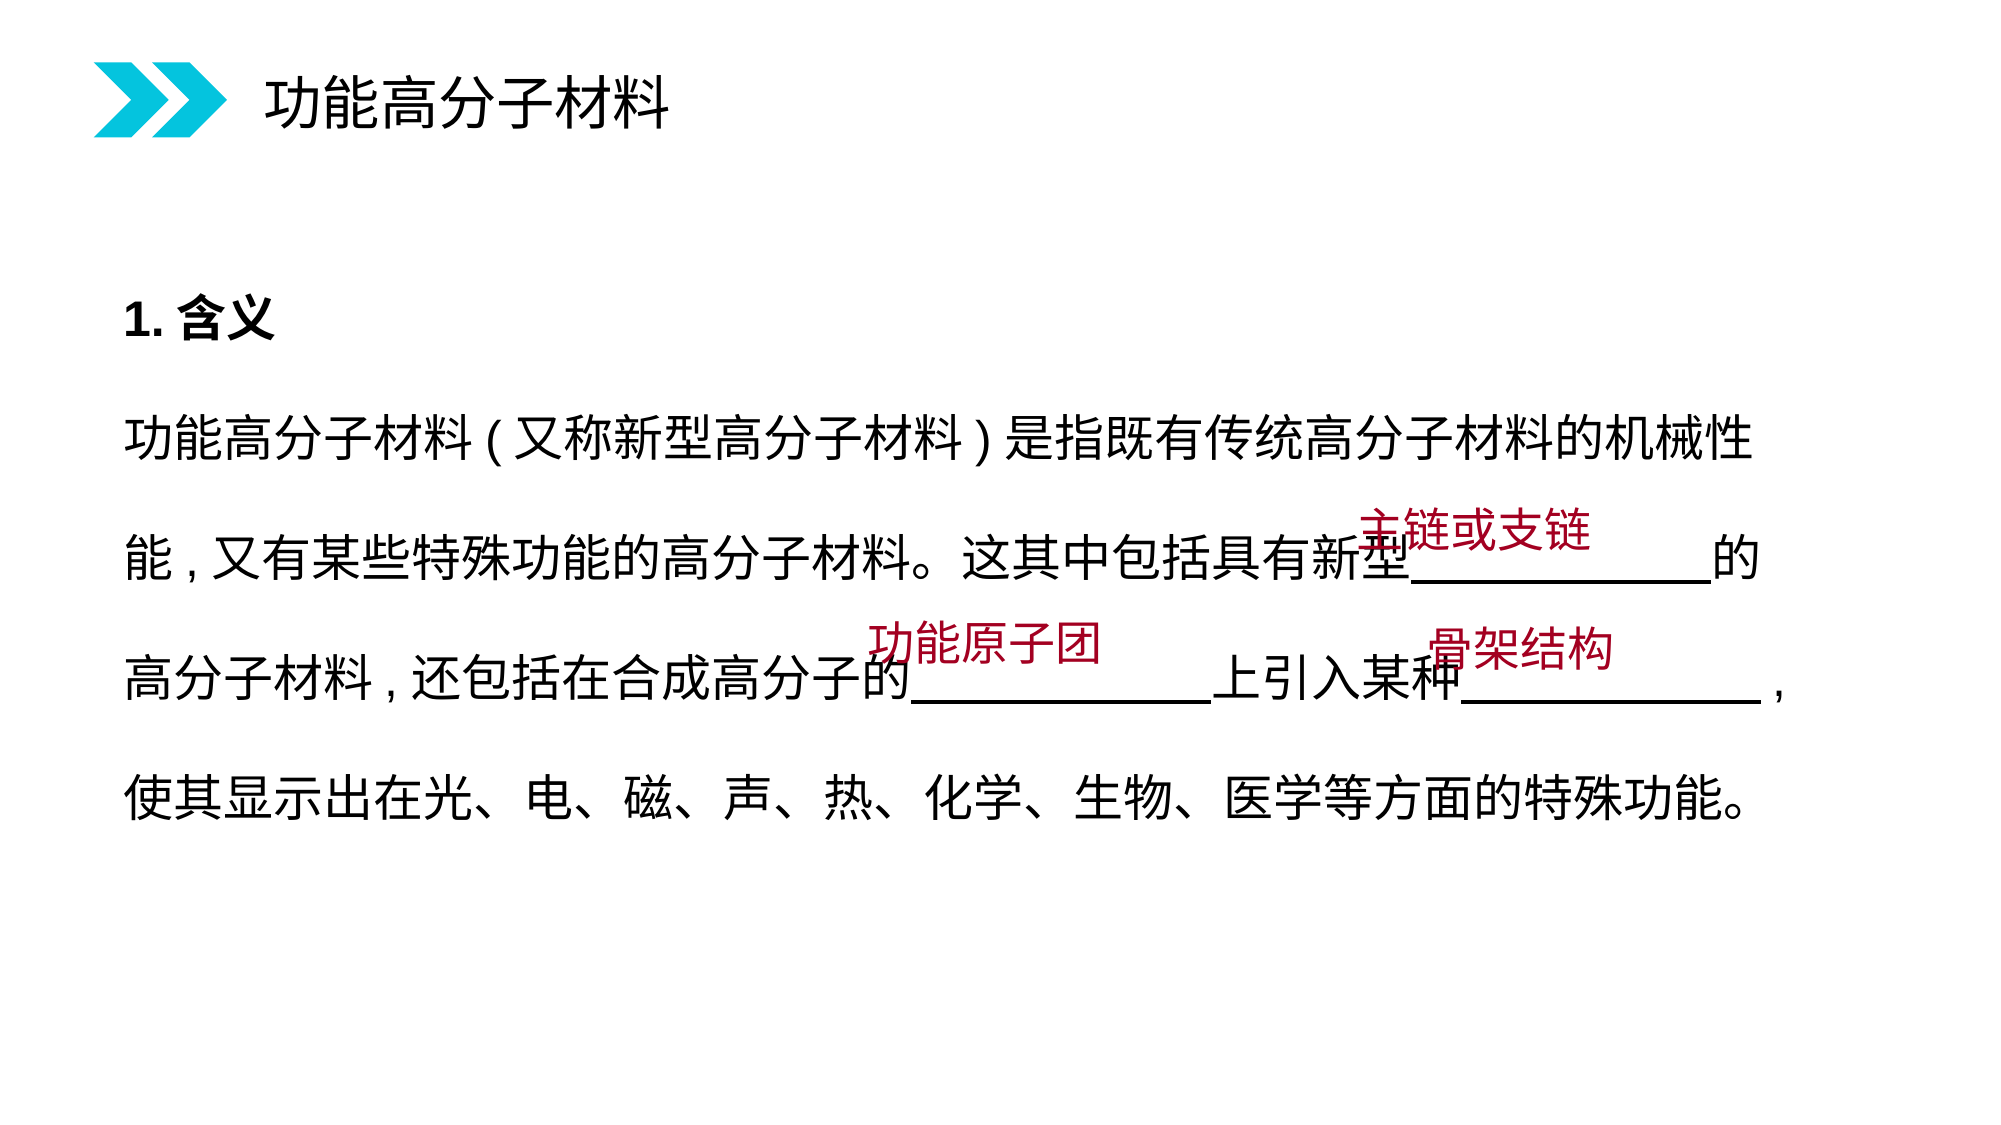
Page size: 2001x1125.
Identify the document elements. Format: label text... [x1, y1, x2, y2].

text_box 功能原子团 [852, 605, 1118, 677]
text_box 骨架结构 [1411, 612, 1630, 684]
text_box 功能高分子材料 [248, 66, 1088, 137]
text_box 1.含义 功能高分子材料(又称新型高分子材料)是指既有传统高分子材料的机械性能,又有某些特殊功能的高分子材料。这其中包括具有新型 的高分子材料,还包括在合成高分子的 上引入某种 ,使其显示出在光、电、磁、声、热、化学、生物、医学等方面的特殊功能。 [108, 218, 1780, 954]
text_box 主链或支链 [1341, 493, 1607, 565]
